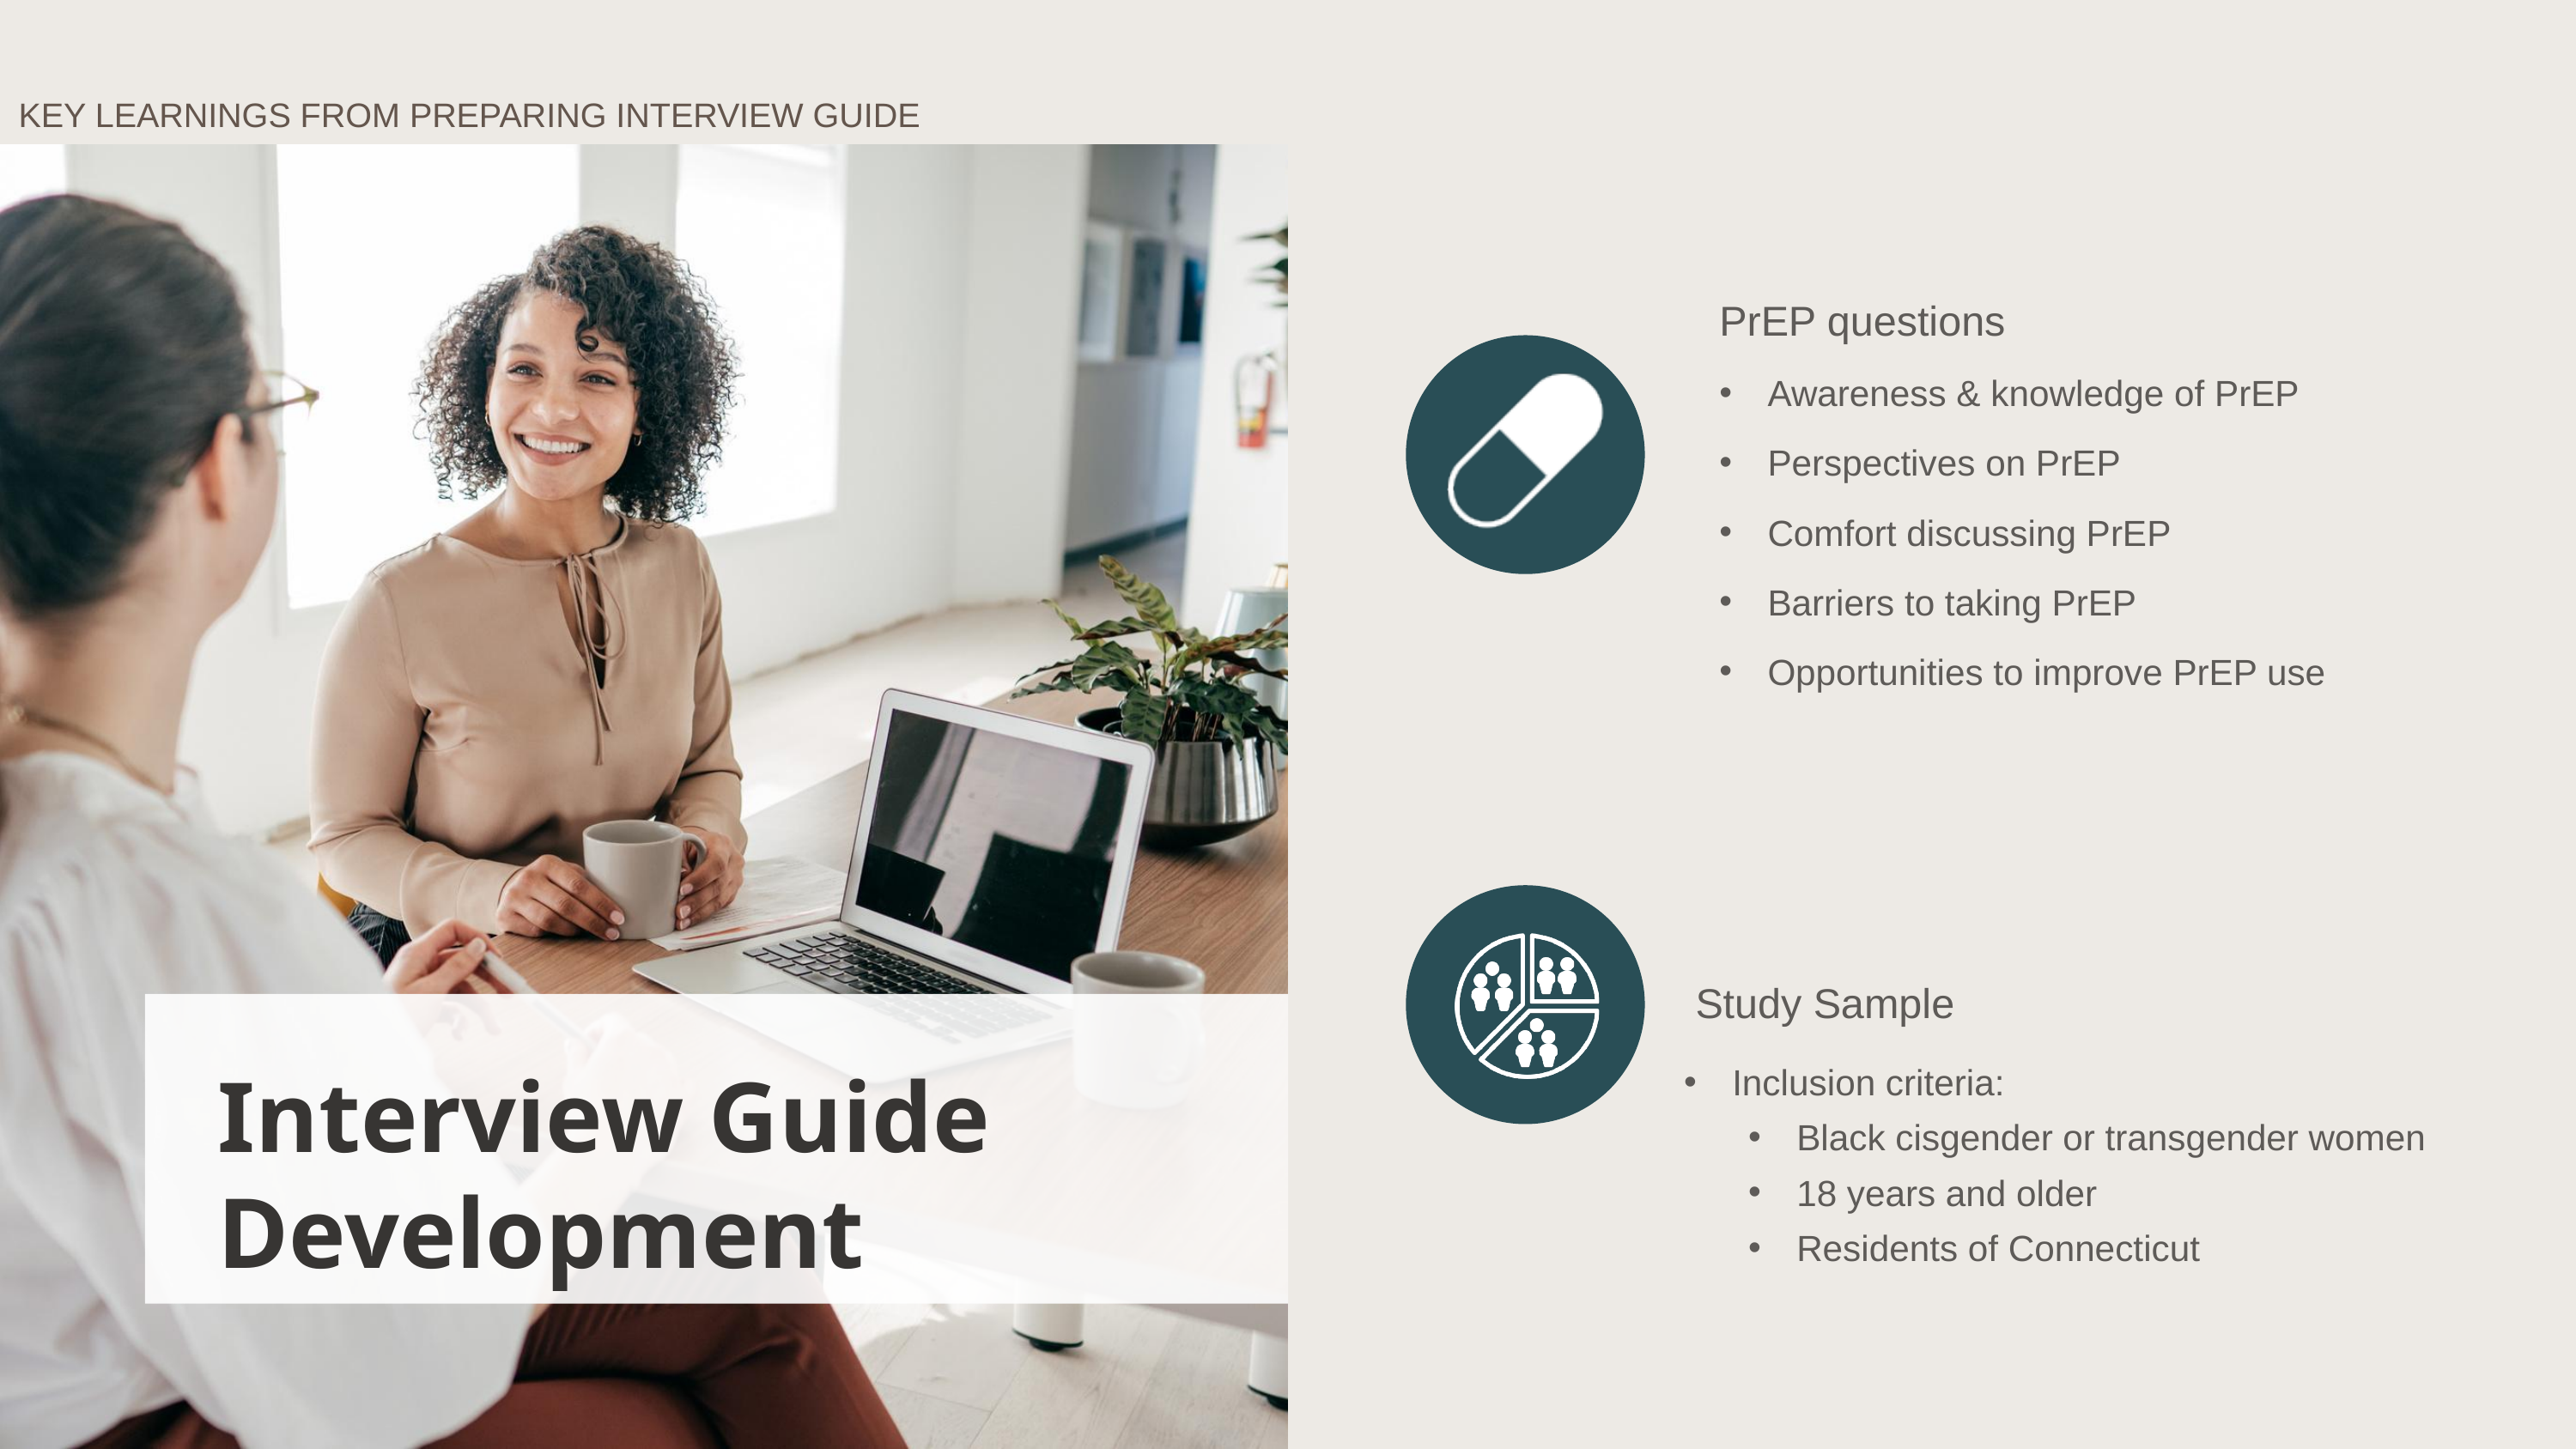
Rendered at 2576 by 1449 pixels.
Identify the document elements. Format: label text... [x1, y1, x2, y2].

text_box [1455, 933, 1600, 1079]
text_box [144, 993, 1289, 1304]
text_box [1406, 885, 1645, 1125]
text_box PrEP questions Awareness & knowledge of PrEP Perspectives on PrEP Comfort discussing PrEP Barriers to taking PrEP Opportunities to improve PrEP use Study Sample Inclusion criteria: Black cisgender or transgender women 18 years and older Residents of Connecticut [1684, 230, 2512, 1269]
text_box [1406, 335, 1645, 574]
text_box [0, 144, 1288, 1449]
text_box Interview Guide Development [217, 1056, 1071, 1288]
text_box KEY LEARNINGS FROM PREPARING INTERVIEW GUIDE [18, 93, 1098, 135]
text_box [1444, 370, 1607, 531]
